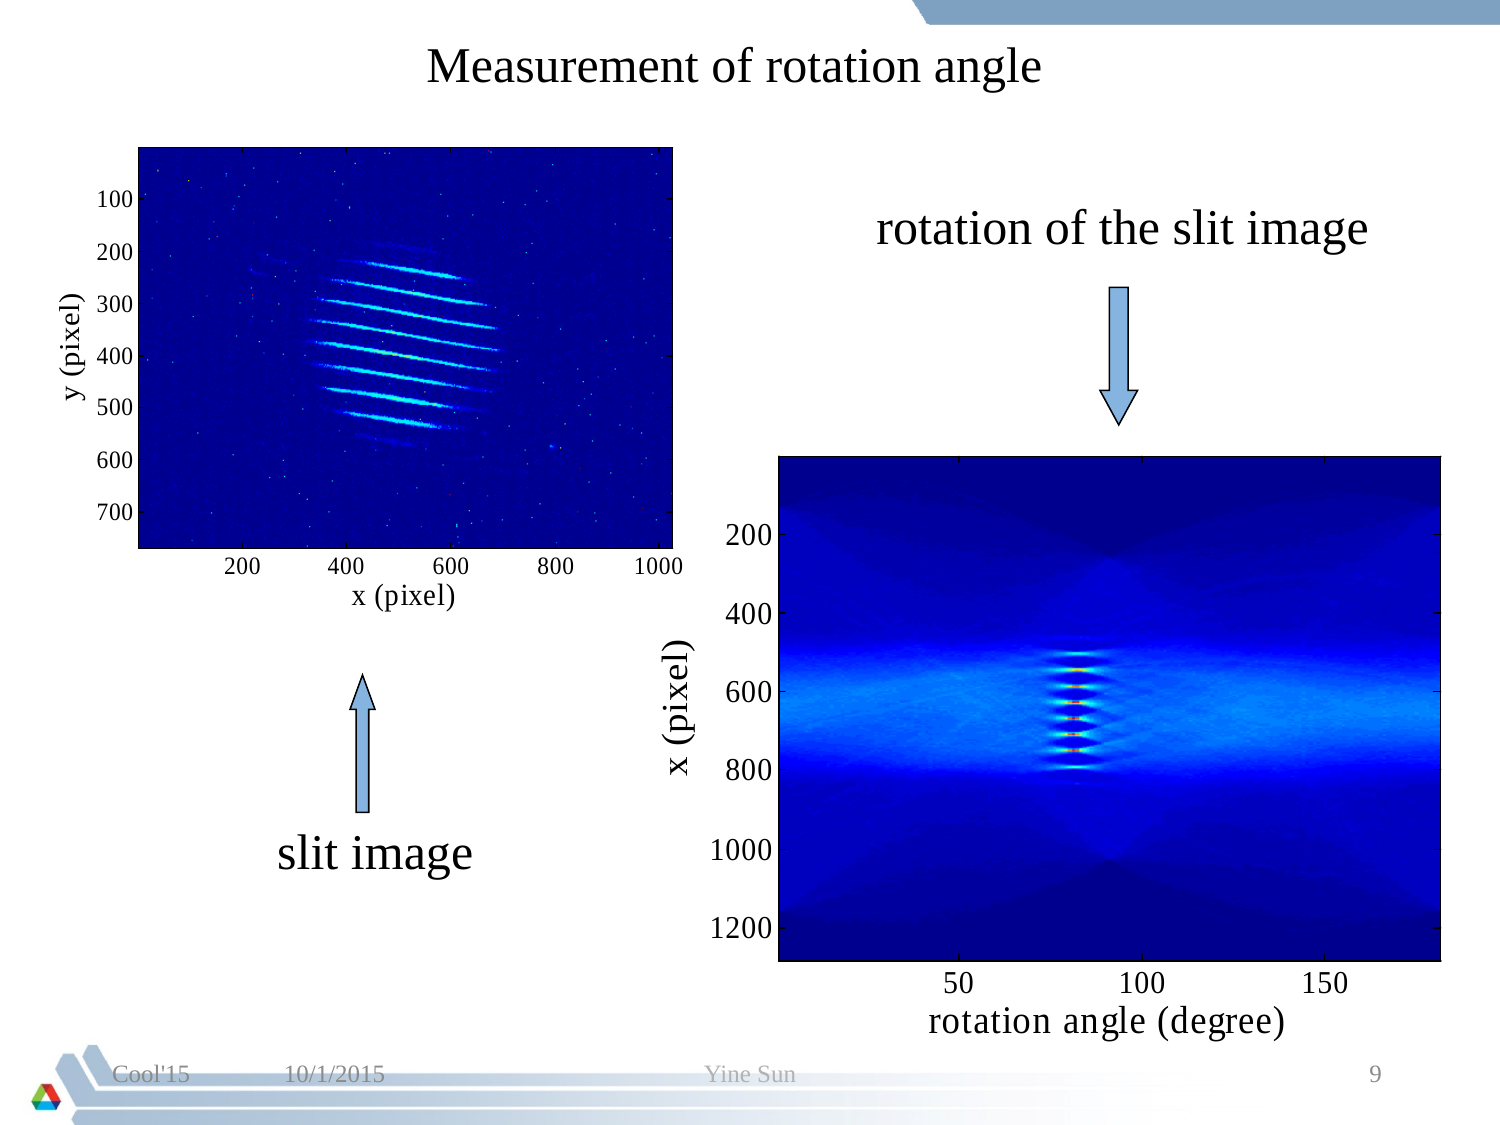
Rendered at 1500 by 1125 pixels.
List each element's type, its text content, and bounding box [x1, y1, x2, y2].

picture [0, 1037, 1500, 1125]
text_box slit image [262, 812, 489, 888]
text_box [649, 187, 1463, 1047]
text_box Measurement of rotation angle [411, 24, 1058, 100]
picture [0, 0, 1500, 26]
slide_number 9 [1059, 1047, 1397, 1103]
footer Yine Sun [496, 1042, 1004, 1103]
text_box [350, 675, 376, 813]
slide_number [97, 1042, 435, 1103]
picture [49, 137, 688, 616]
